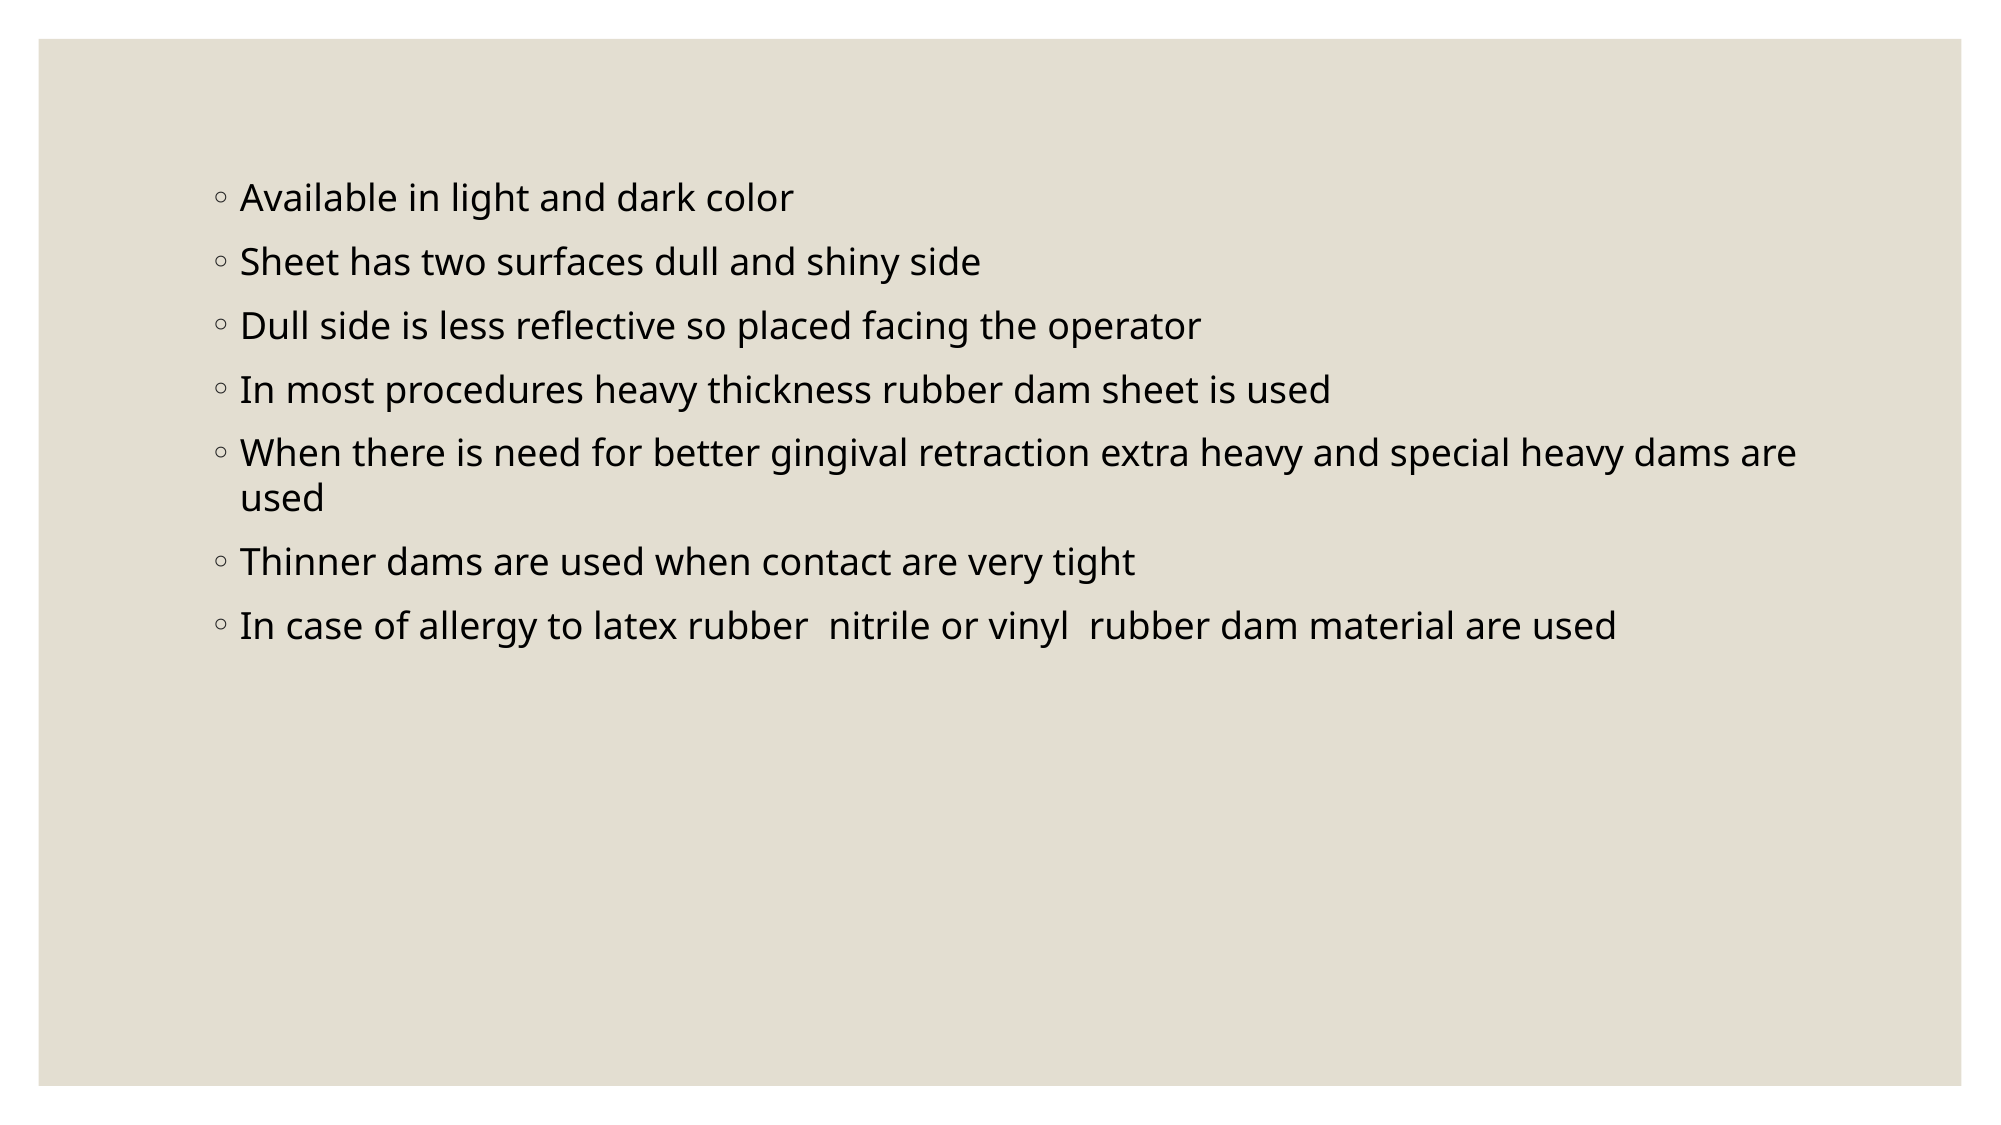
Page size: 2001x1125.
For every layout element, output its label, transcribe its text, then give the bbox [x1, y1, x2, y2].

list Available in light and dark color Sheet has two surfaces dull and shiny side Dull side is less reflective so placed facing the operator In most procedures heavy thickness rubber dam sheet is used When there is need for better gingival retraction extra heavy and special heavy dams are used Thinner dams are used when contact are very tight In case of allergy to latex rubber nitrile or vinyl rubber dam material are used [194, 166, 1845, 1125]
